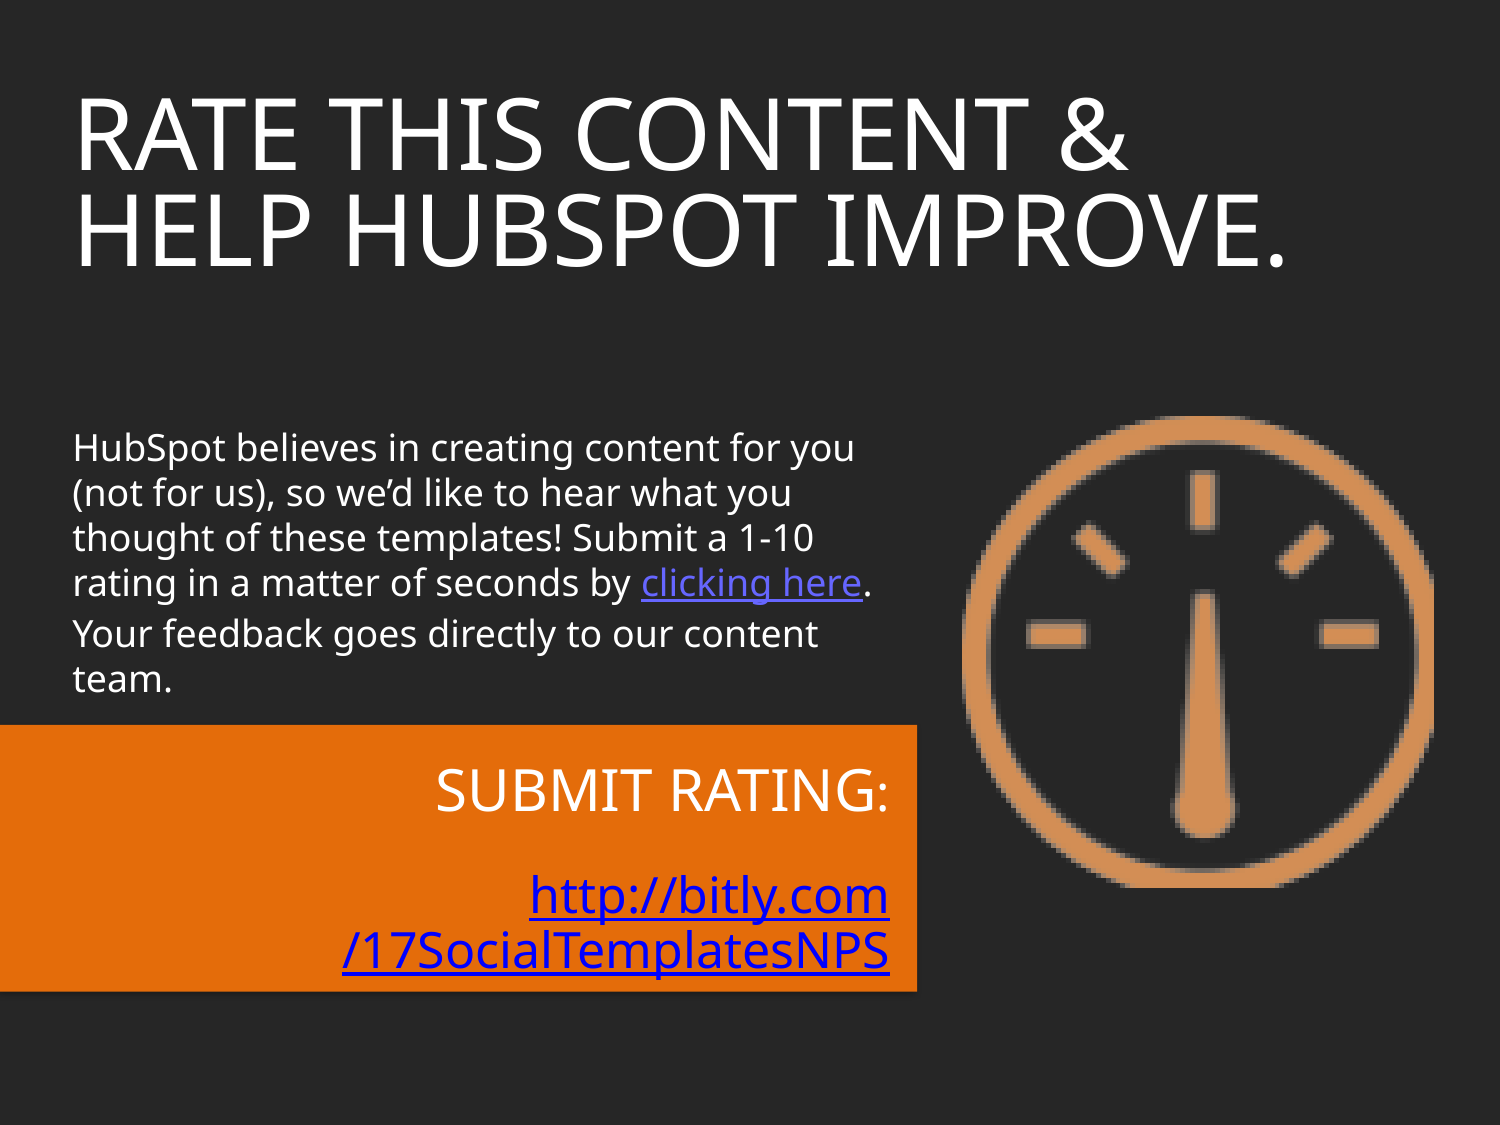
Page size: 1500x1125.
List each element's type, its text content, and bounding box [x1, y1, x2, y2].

text_box RATE THIS CONTENT & HELP HUBSPOT IMPROVE. [57, 86, 1392, 229]
picture [962, 416, 1434, 888]
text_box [0, 724, 918, 992]
list HubSpot believes in creating content for you (not for us), so we’d like to hear what you thought of these templates! Submit a 1-10 rating in a matter of seconds by clicking here. Your feedback goes directly to our content team. [57, 416, 918, 594]
